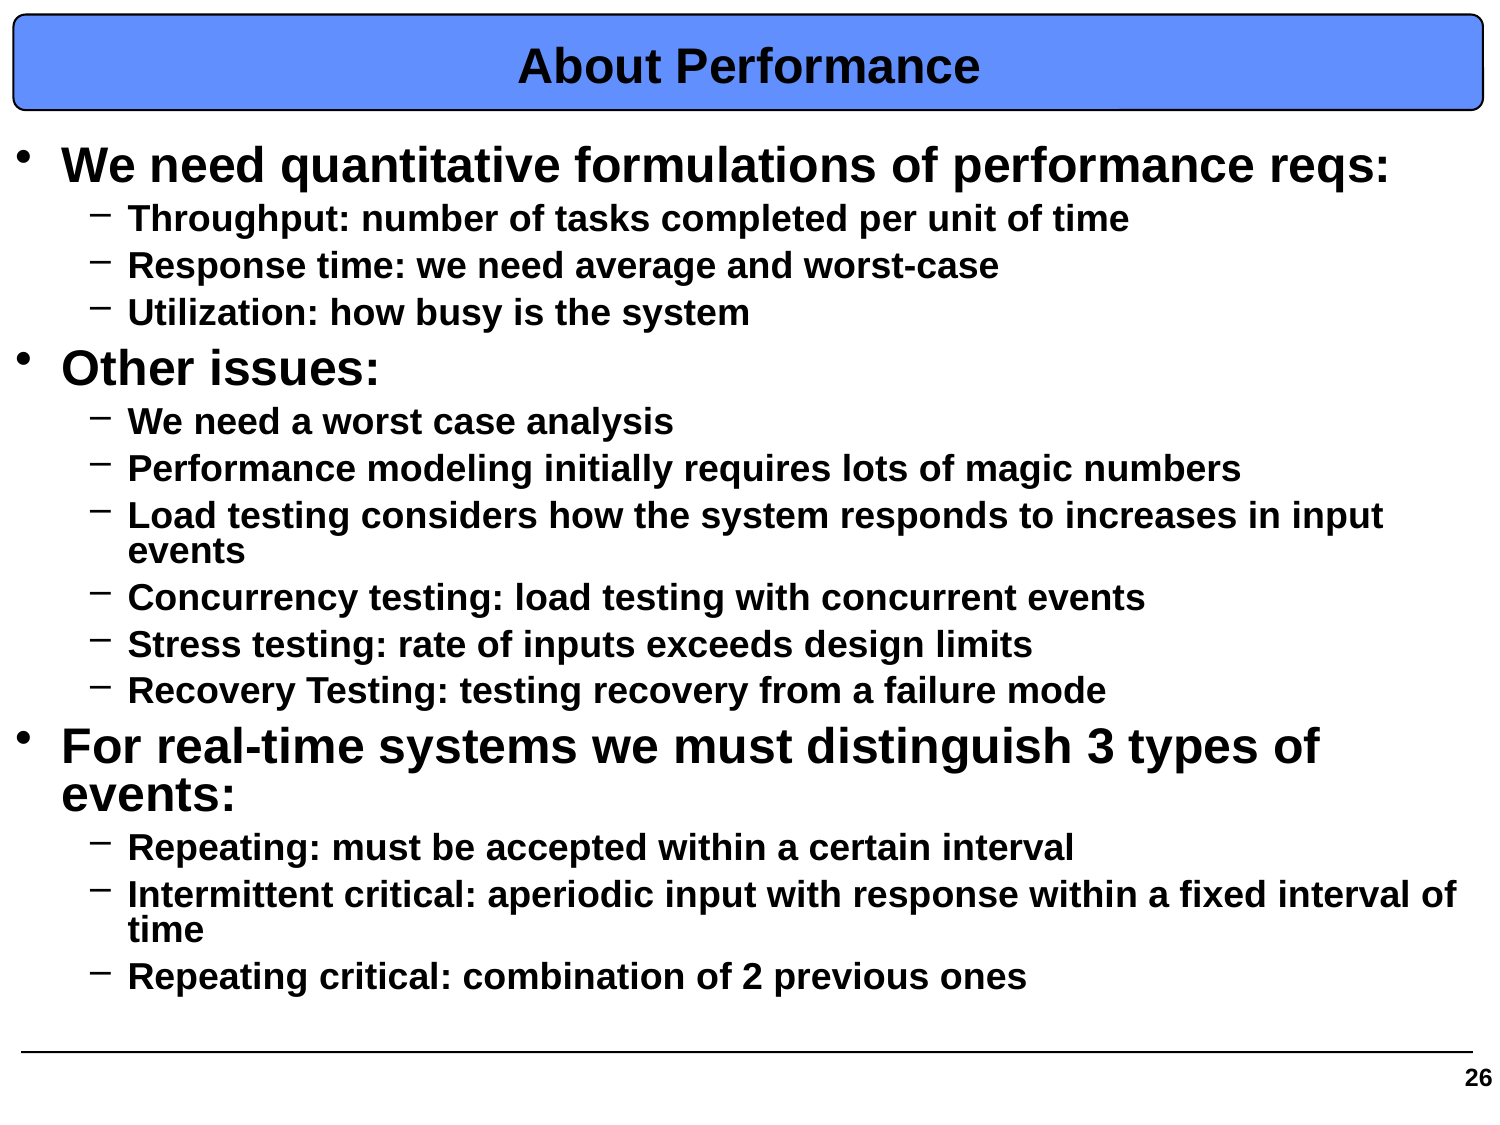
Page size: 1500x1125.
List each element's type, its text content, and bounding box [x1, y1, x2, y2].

list We need quantitative formulations of performance reqs: Throughput: number of tasks completed per unit of time Response time: we need average and worst-case Utilization: how busy is the system Other issues: We need a worst case analysis Performance modeling initially requires lots of magic numbers Load testing considers how the system responds to increases in input events Concurrency testing: load testing with concurrent events Stress testing: rate of inputs exceeds design limits Recovery Testing: testing recovery from a failure mode For real-time systems we must distinguish 3 types of events: Repeating: must be accepted within a certain interval Intermittent critical: aperiodic input with response within a fixed interval of time Repeating critical: combination of 2 previous ones [0, 137, 1500, 813]
title About Performance [507, 36, 993, 99]
